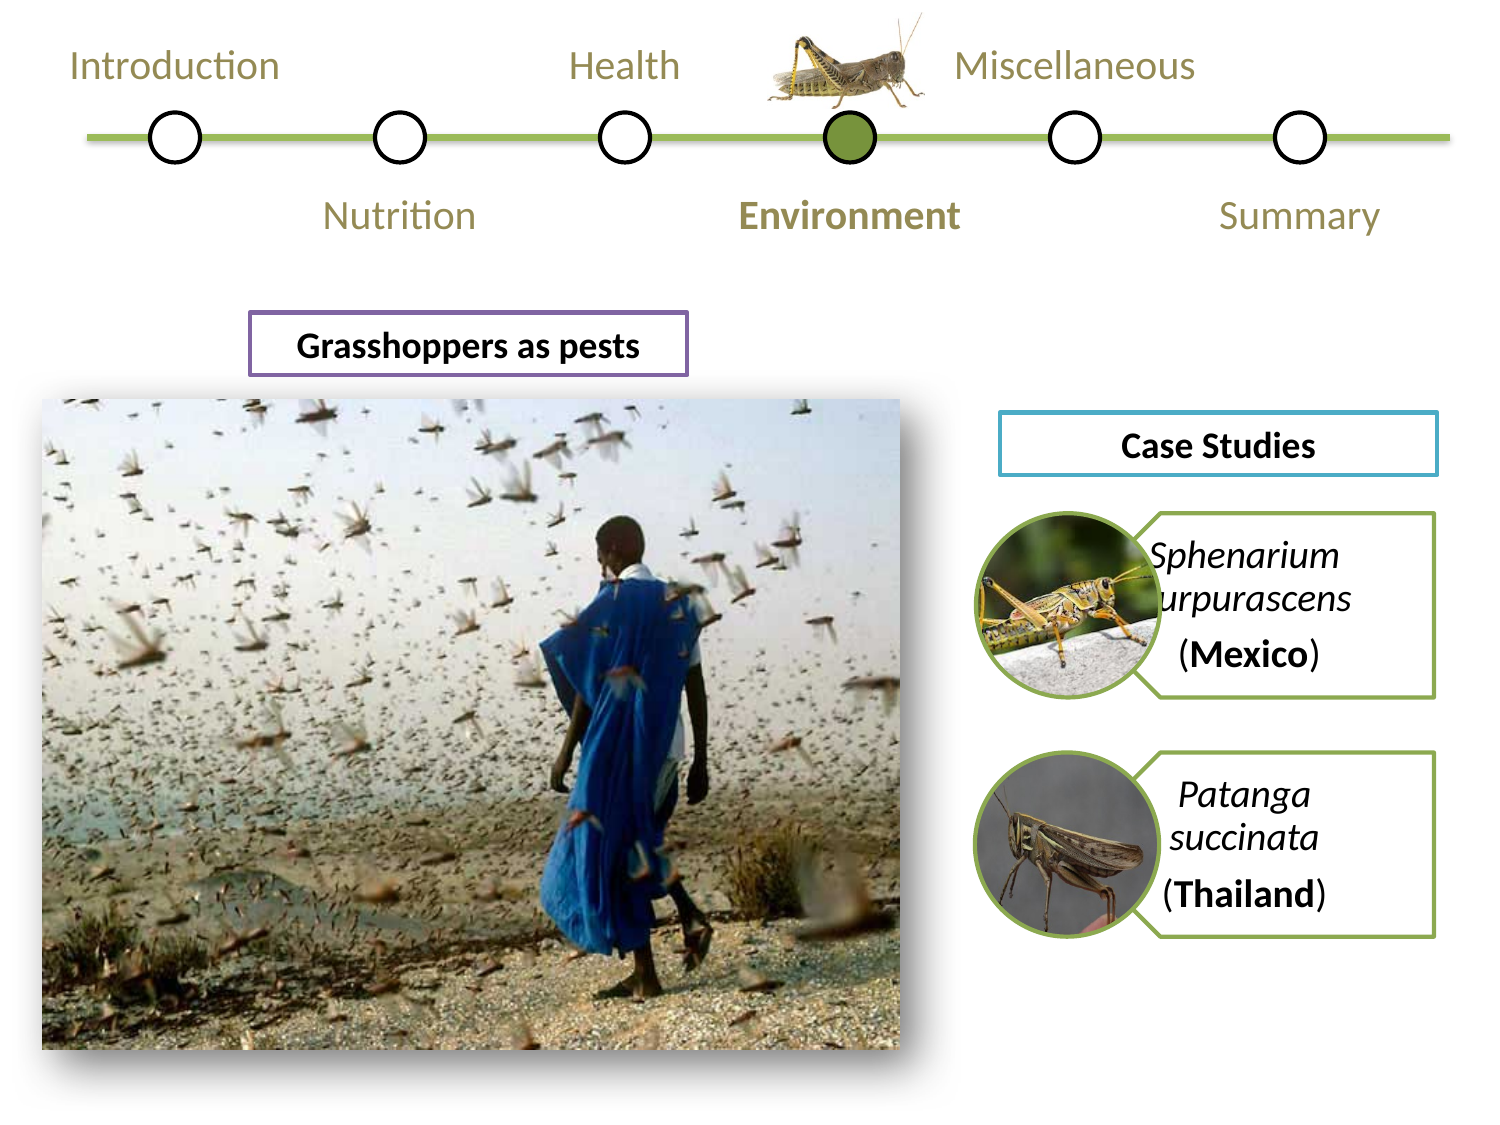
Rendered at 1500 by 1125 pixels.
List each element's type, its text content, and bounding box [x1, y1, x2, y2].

picture [767, 12, 926, 109]
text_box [929, 407, 1481, 1042]
text_box Grasshoppers as pests [248, 310, 689, 377]
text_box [24, 37, 1451, 238]
picture [42, 399, 901, 1051]
